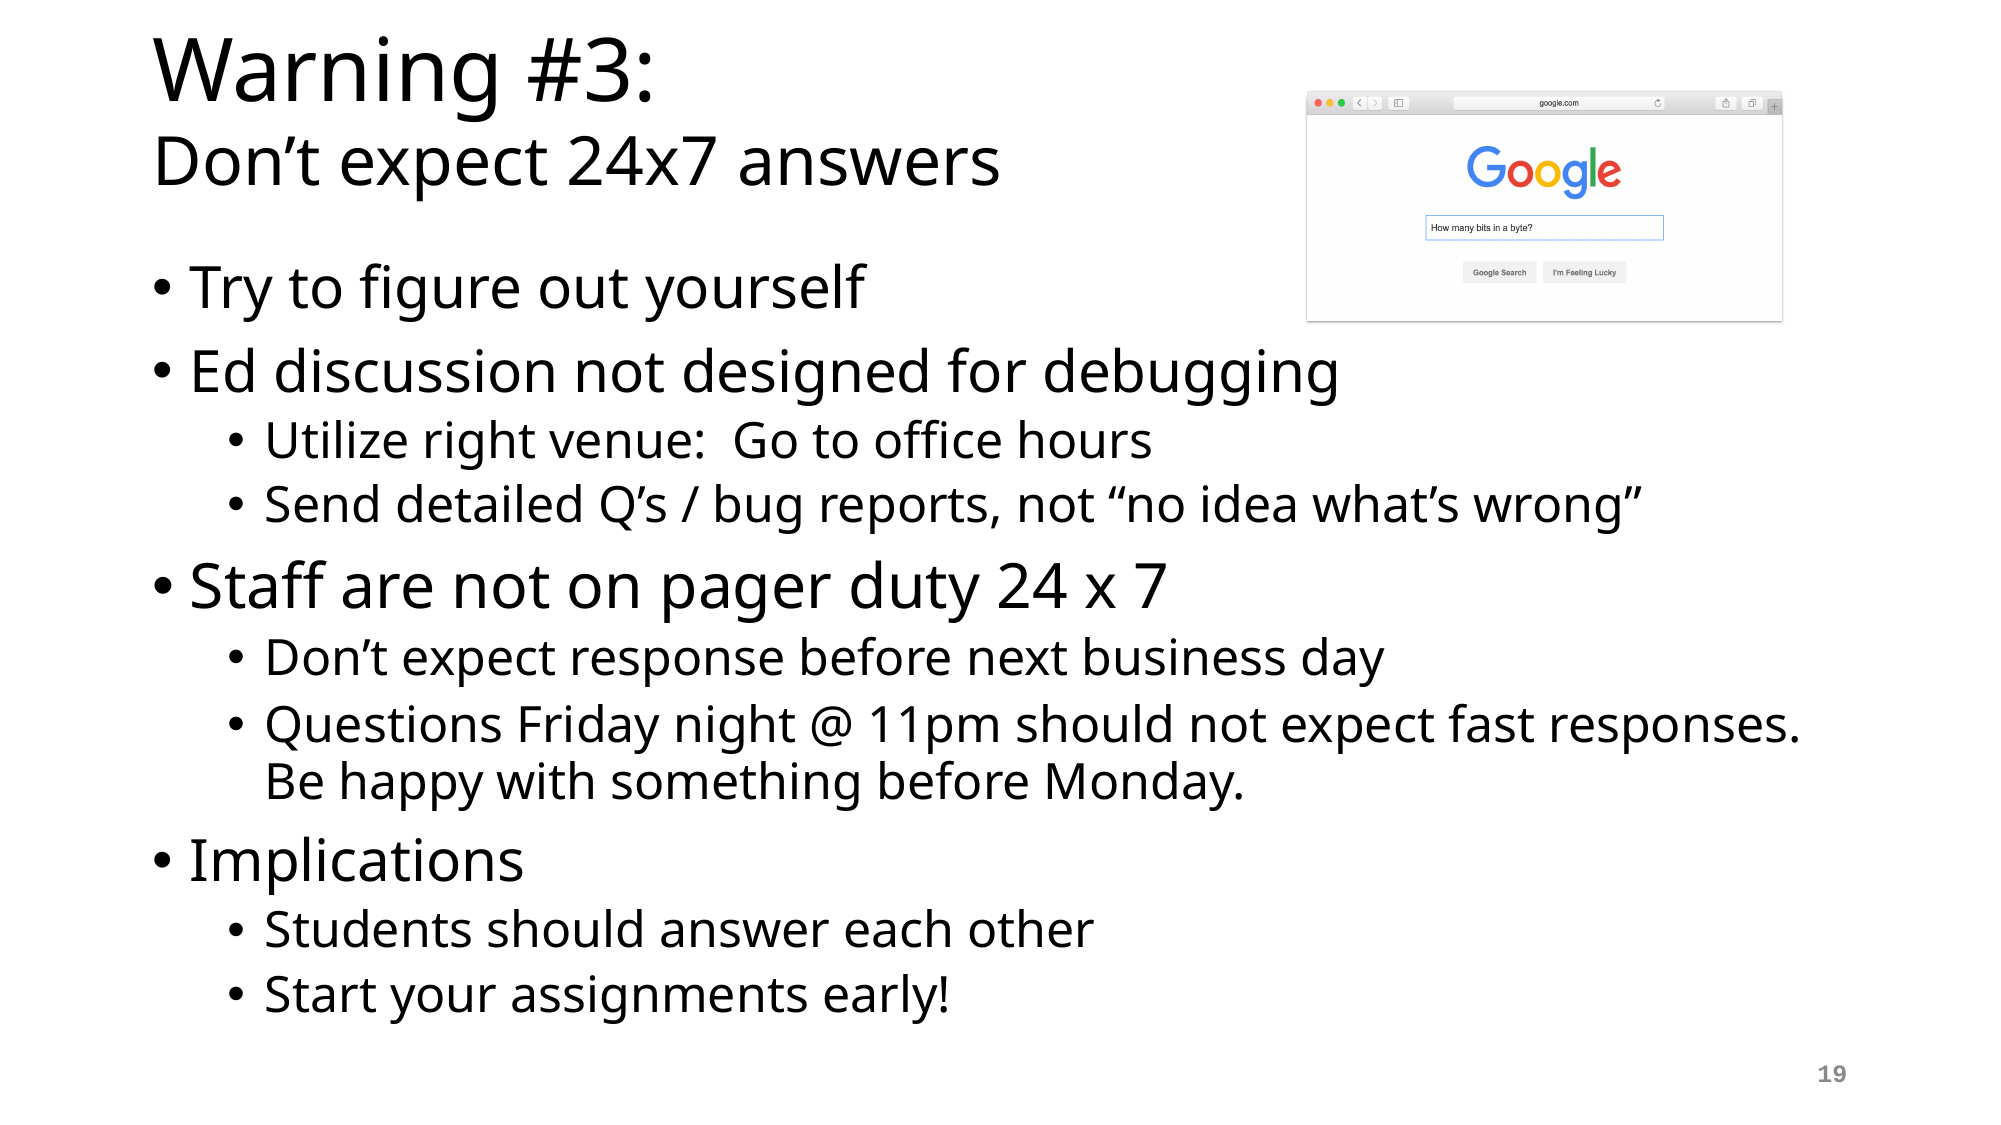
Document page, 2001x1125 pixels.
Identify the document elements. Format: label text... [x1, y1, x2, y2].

slide_number 19 [1412, 1042, 1863, 1103]
list Try to figure out yourself Ed discussion not designed for debugging Utilize right venue: Go to office hours Send detailed Q’s / bug reports, not “no idea what’s wrong” Staff are not on pager duty 24 x 7 Don’t expect response before next business day Questions Friday night @ 11pm should not expect fast responses. Be happy with something before Monday. Implications Students should answer each other Start your assignments early! [137, 250, 1863, 1076]
picture [1305, 87, 1790, 327]
title Warning #3: Don’t expect 24x7 answers [137, 31, 1713, 207]
